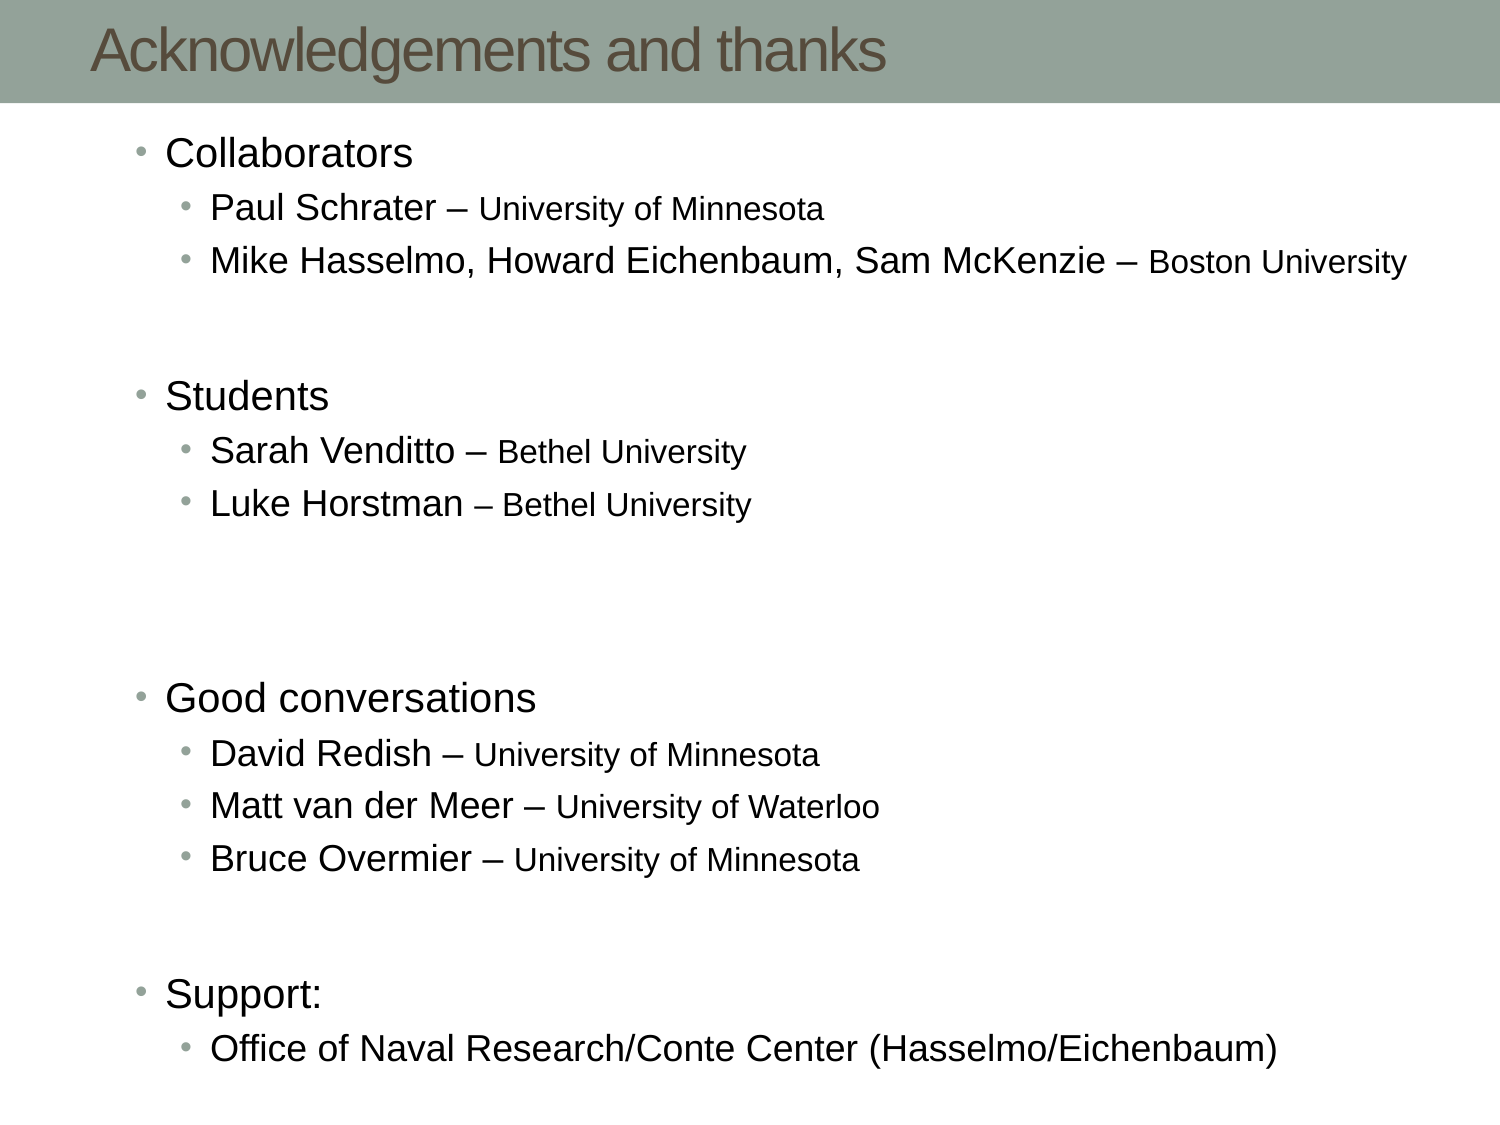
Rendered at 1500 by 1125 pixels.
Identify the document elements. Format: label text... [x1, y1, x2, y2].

list Collaborators Paul Schrater – University of Minnesota Mike Hasselmo, Howard Eichenbaum, Sam McKenzie – Boston University Students Sarah Venditto – Bethel University Luke Horstman – Bethel University Good conversations David Redish – University of Minnesota Matt van der Meer – University of Waterloo Bruce Overmier – University of Minnesota Support: Office of Naval Research/Conte Center (Hasselmo/Eichenbaum) [75, 118, 1425, 1056]
title Acknowledgements and thanks [75, 1, 1425, 92]
